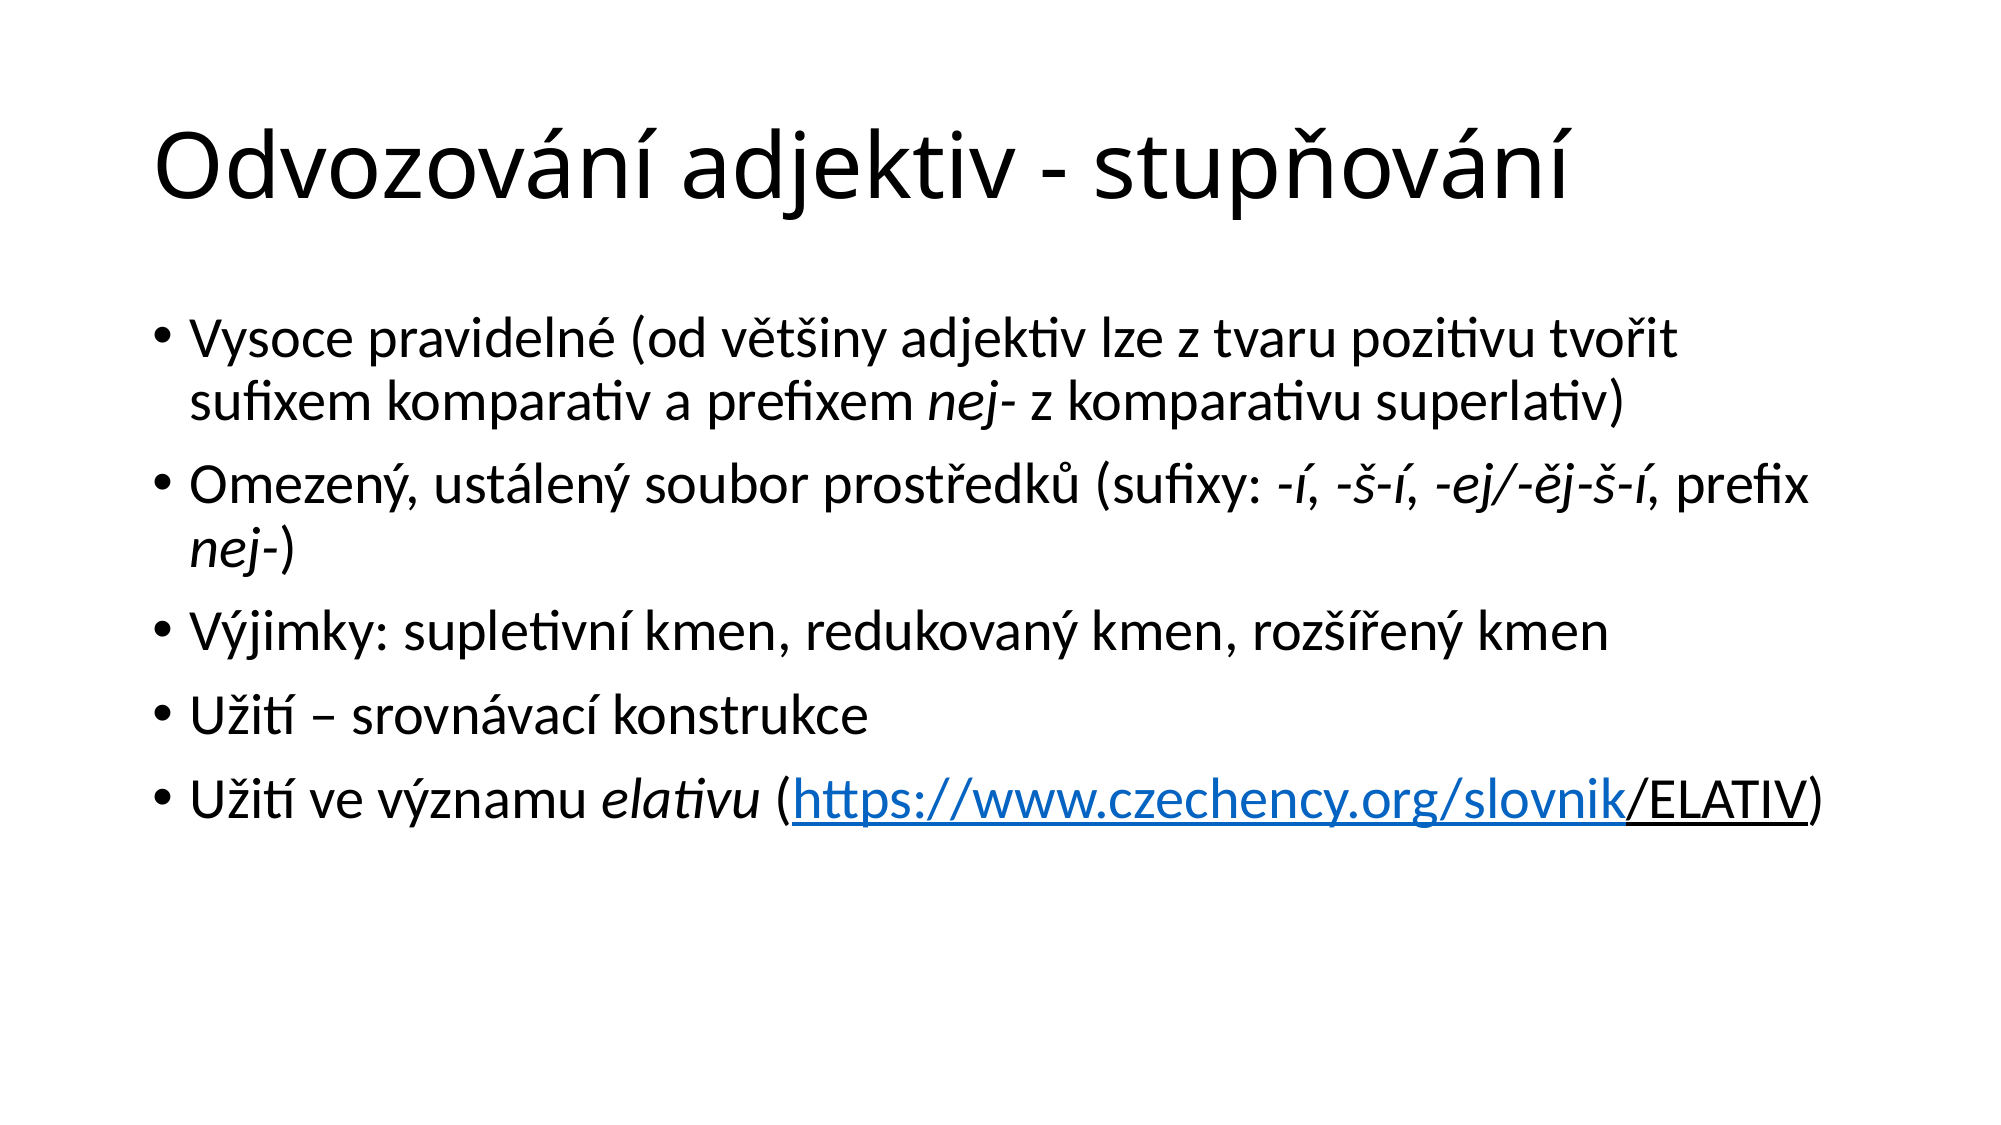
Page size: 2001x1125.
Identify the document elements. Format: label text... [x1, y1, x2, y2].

list Vysoce pravidelné (od většiny adjektiv lze z tvaru pozitivu tvořit sufixem komparativ a prefixem nej- z komparativu superlativ) Omezený, ustálený soubor prostředků (sufixy: -í, -š-í, -ej/-ěj-š-í, prefix nej-) Výjimky: supletivní kmen, redukovaný kmen, rozšířený kmen Užití – srovnávací konstrukce Užití ve významu elativu (https://www.czechency.org/slovnik/ELATIV) [137, 299, 1863, 1014]
title Odvozování adjektiv - stupňování [137, 59, 1863, 278]
